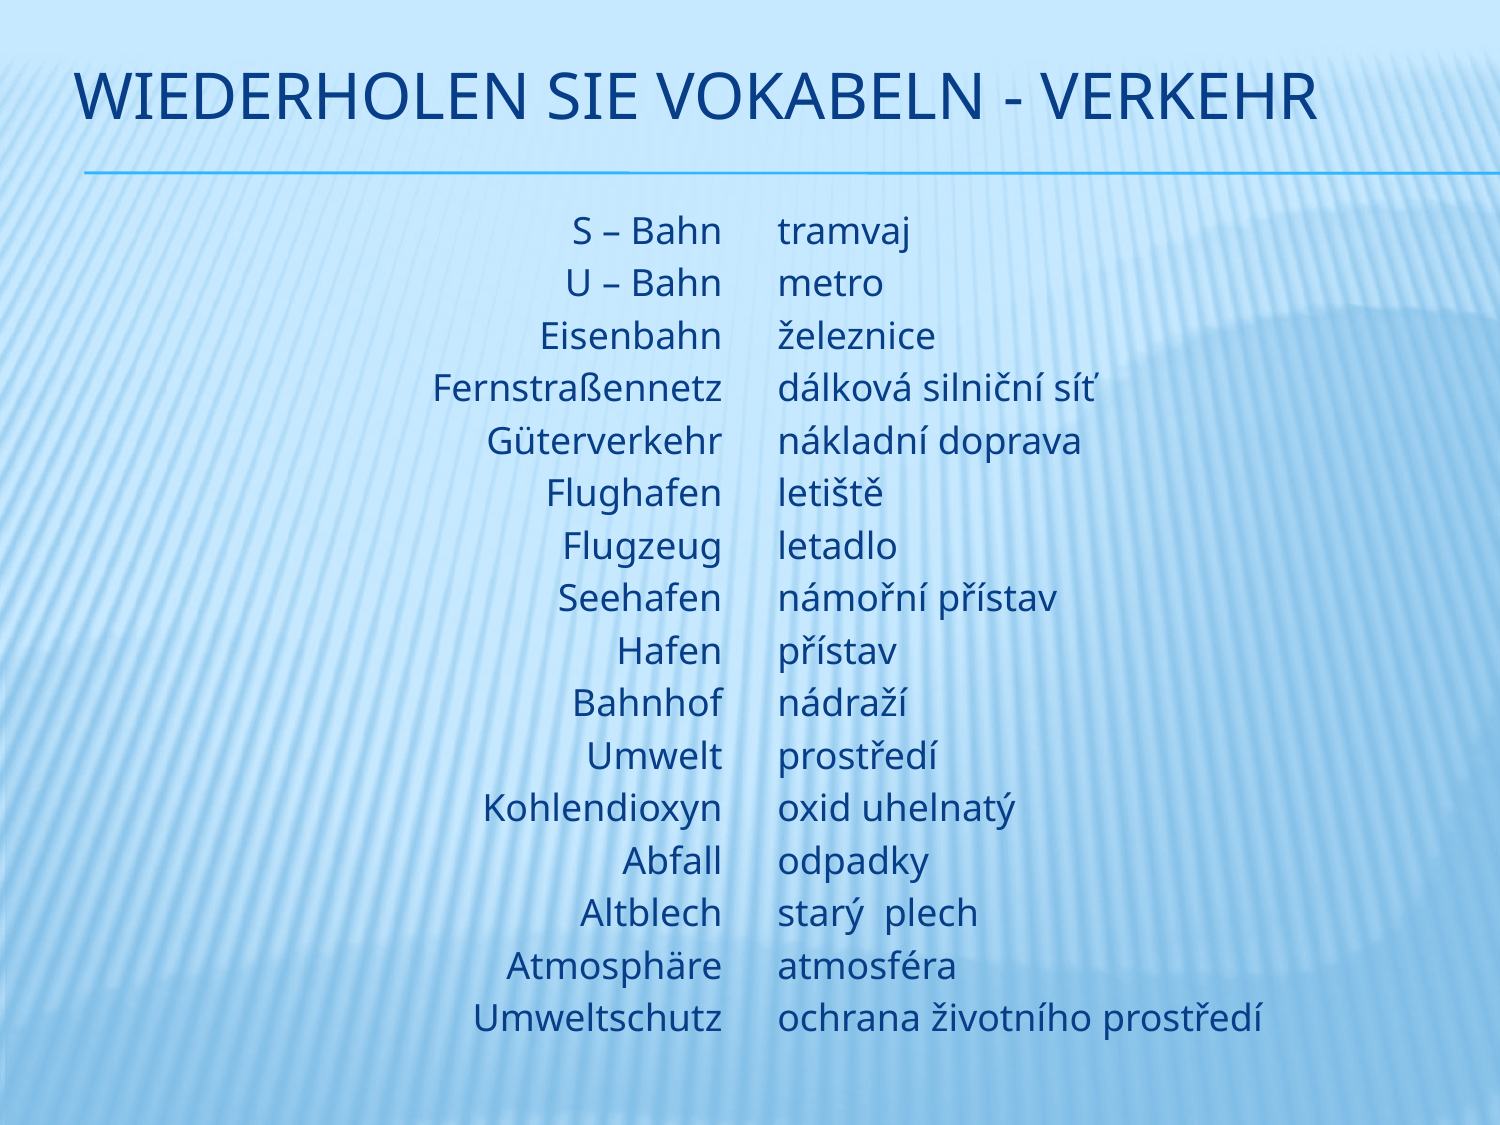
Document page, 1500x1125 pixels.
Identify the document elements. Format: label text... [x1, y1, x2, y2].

title WIEDERHOLEN SIE vokabeln - VERKEHR [58, 46, 1500, 141]
list S – Bahn U – Bahn Eisenbahn Fernstraßennetz Güterverkehr Flughafen Flugzeug Seehafen Hafen Bahnhof Umwelt Kohlendioxyn Abfall Altblech Atmosphäre Umweltschutz [50, 330, 738, 1090]
list tramvaj metro železnice dálková silniční síť nákladní doprava letiště letadlo námořní přístav přístav nádraží prostředí oxid uhelnatý odpadky starý plech atmosféra ochrana životního prostředí [762, 213, 1475, 1079]
list S – Bahn U – Bahn Eisenbahn Fernstraßennetz Güterverkehr Flughafen Flugzeug Seehafen Hafen Bahnhof Umwelt Kohlendioxyn Abfall Altblech Atmosphäre Umweltschutz [50, 213, 738, 269]
text_box [0, 152, 1500, 213]
text_box [46, 269, 739, 330]
